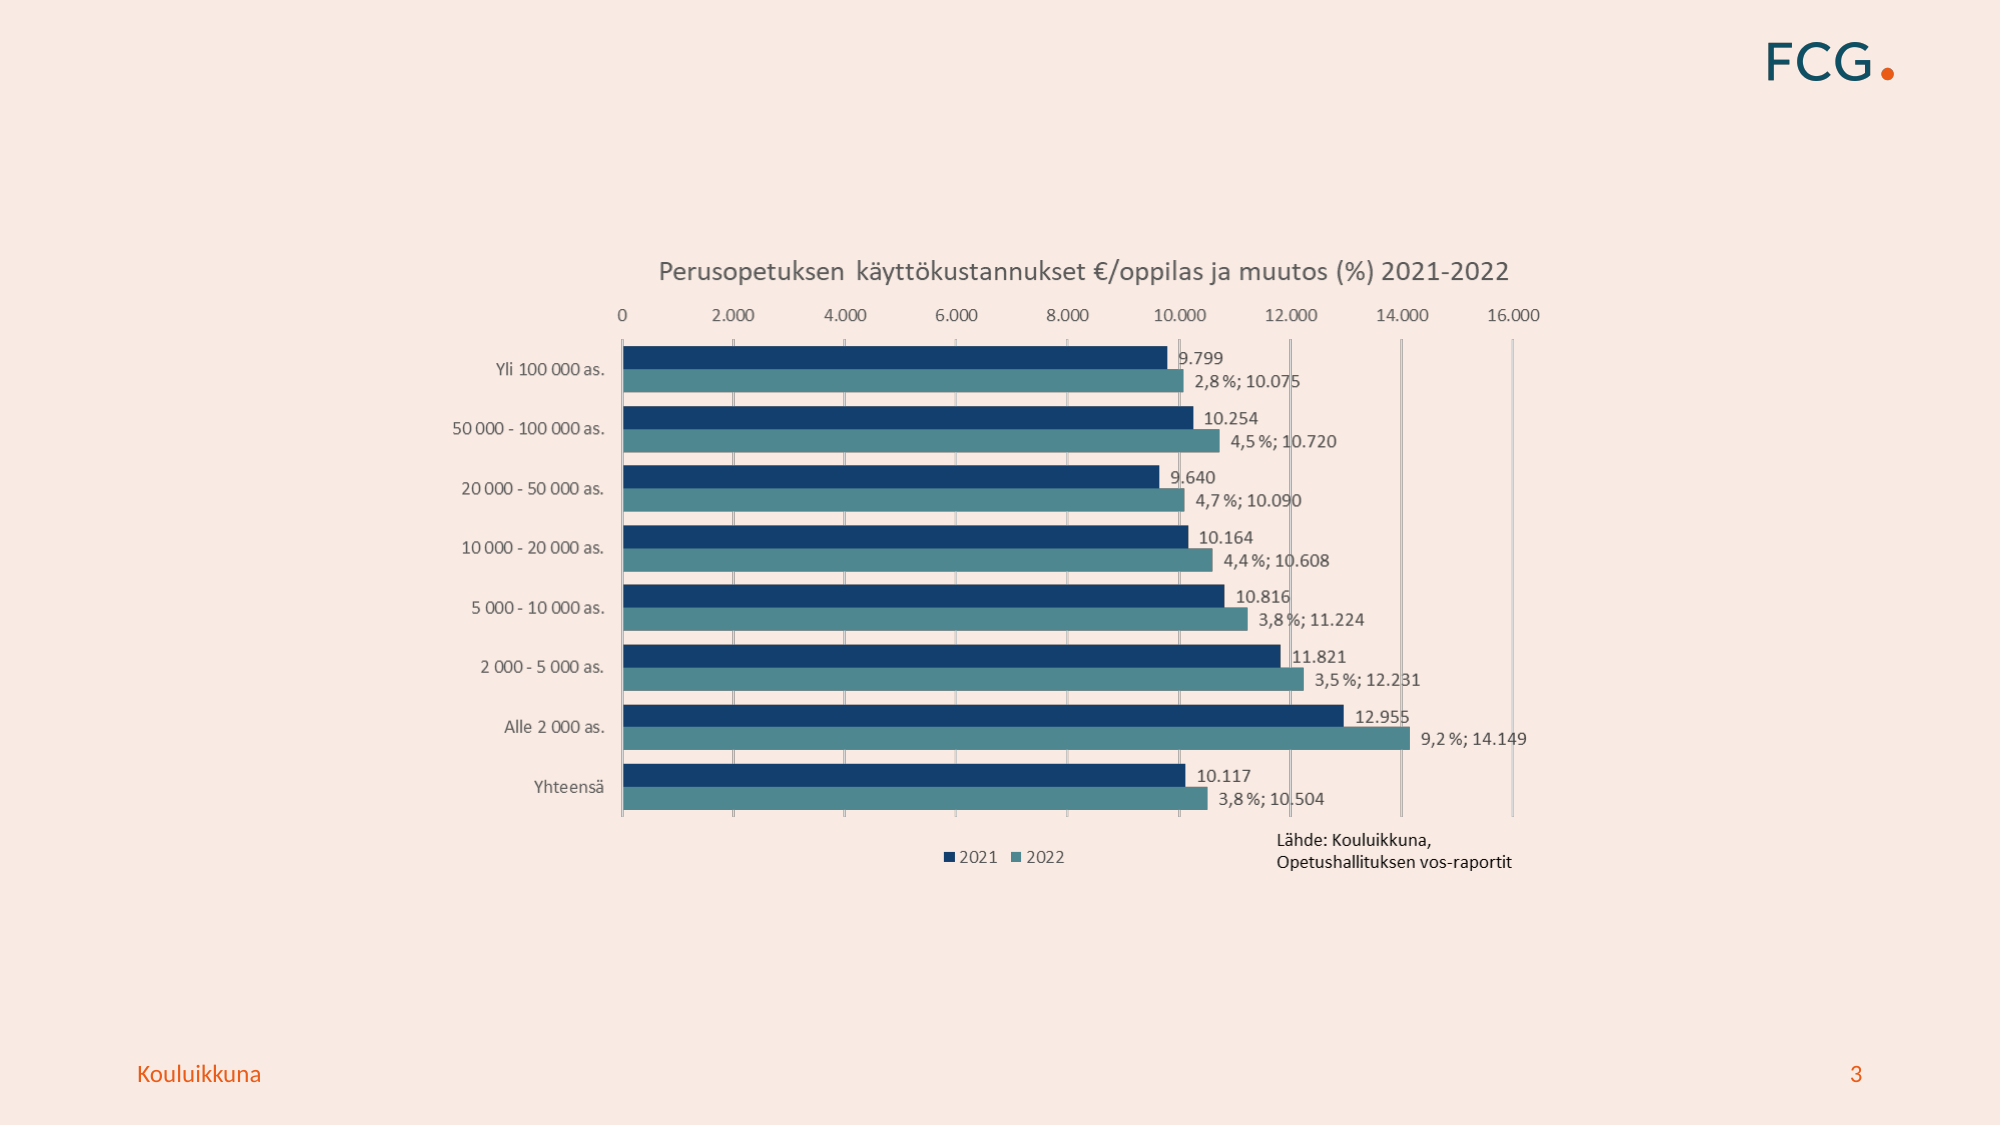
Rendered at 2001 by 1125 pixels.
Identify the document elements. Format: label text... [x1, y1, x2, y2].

footer Kouluikkuna [137, 1044, 741, 1102]
picture [1768, 42, 1894, 81]
slide_number 3 [1412, 1044, 1863, 1102]
picture [438, 237, 1562, 888]
